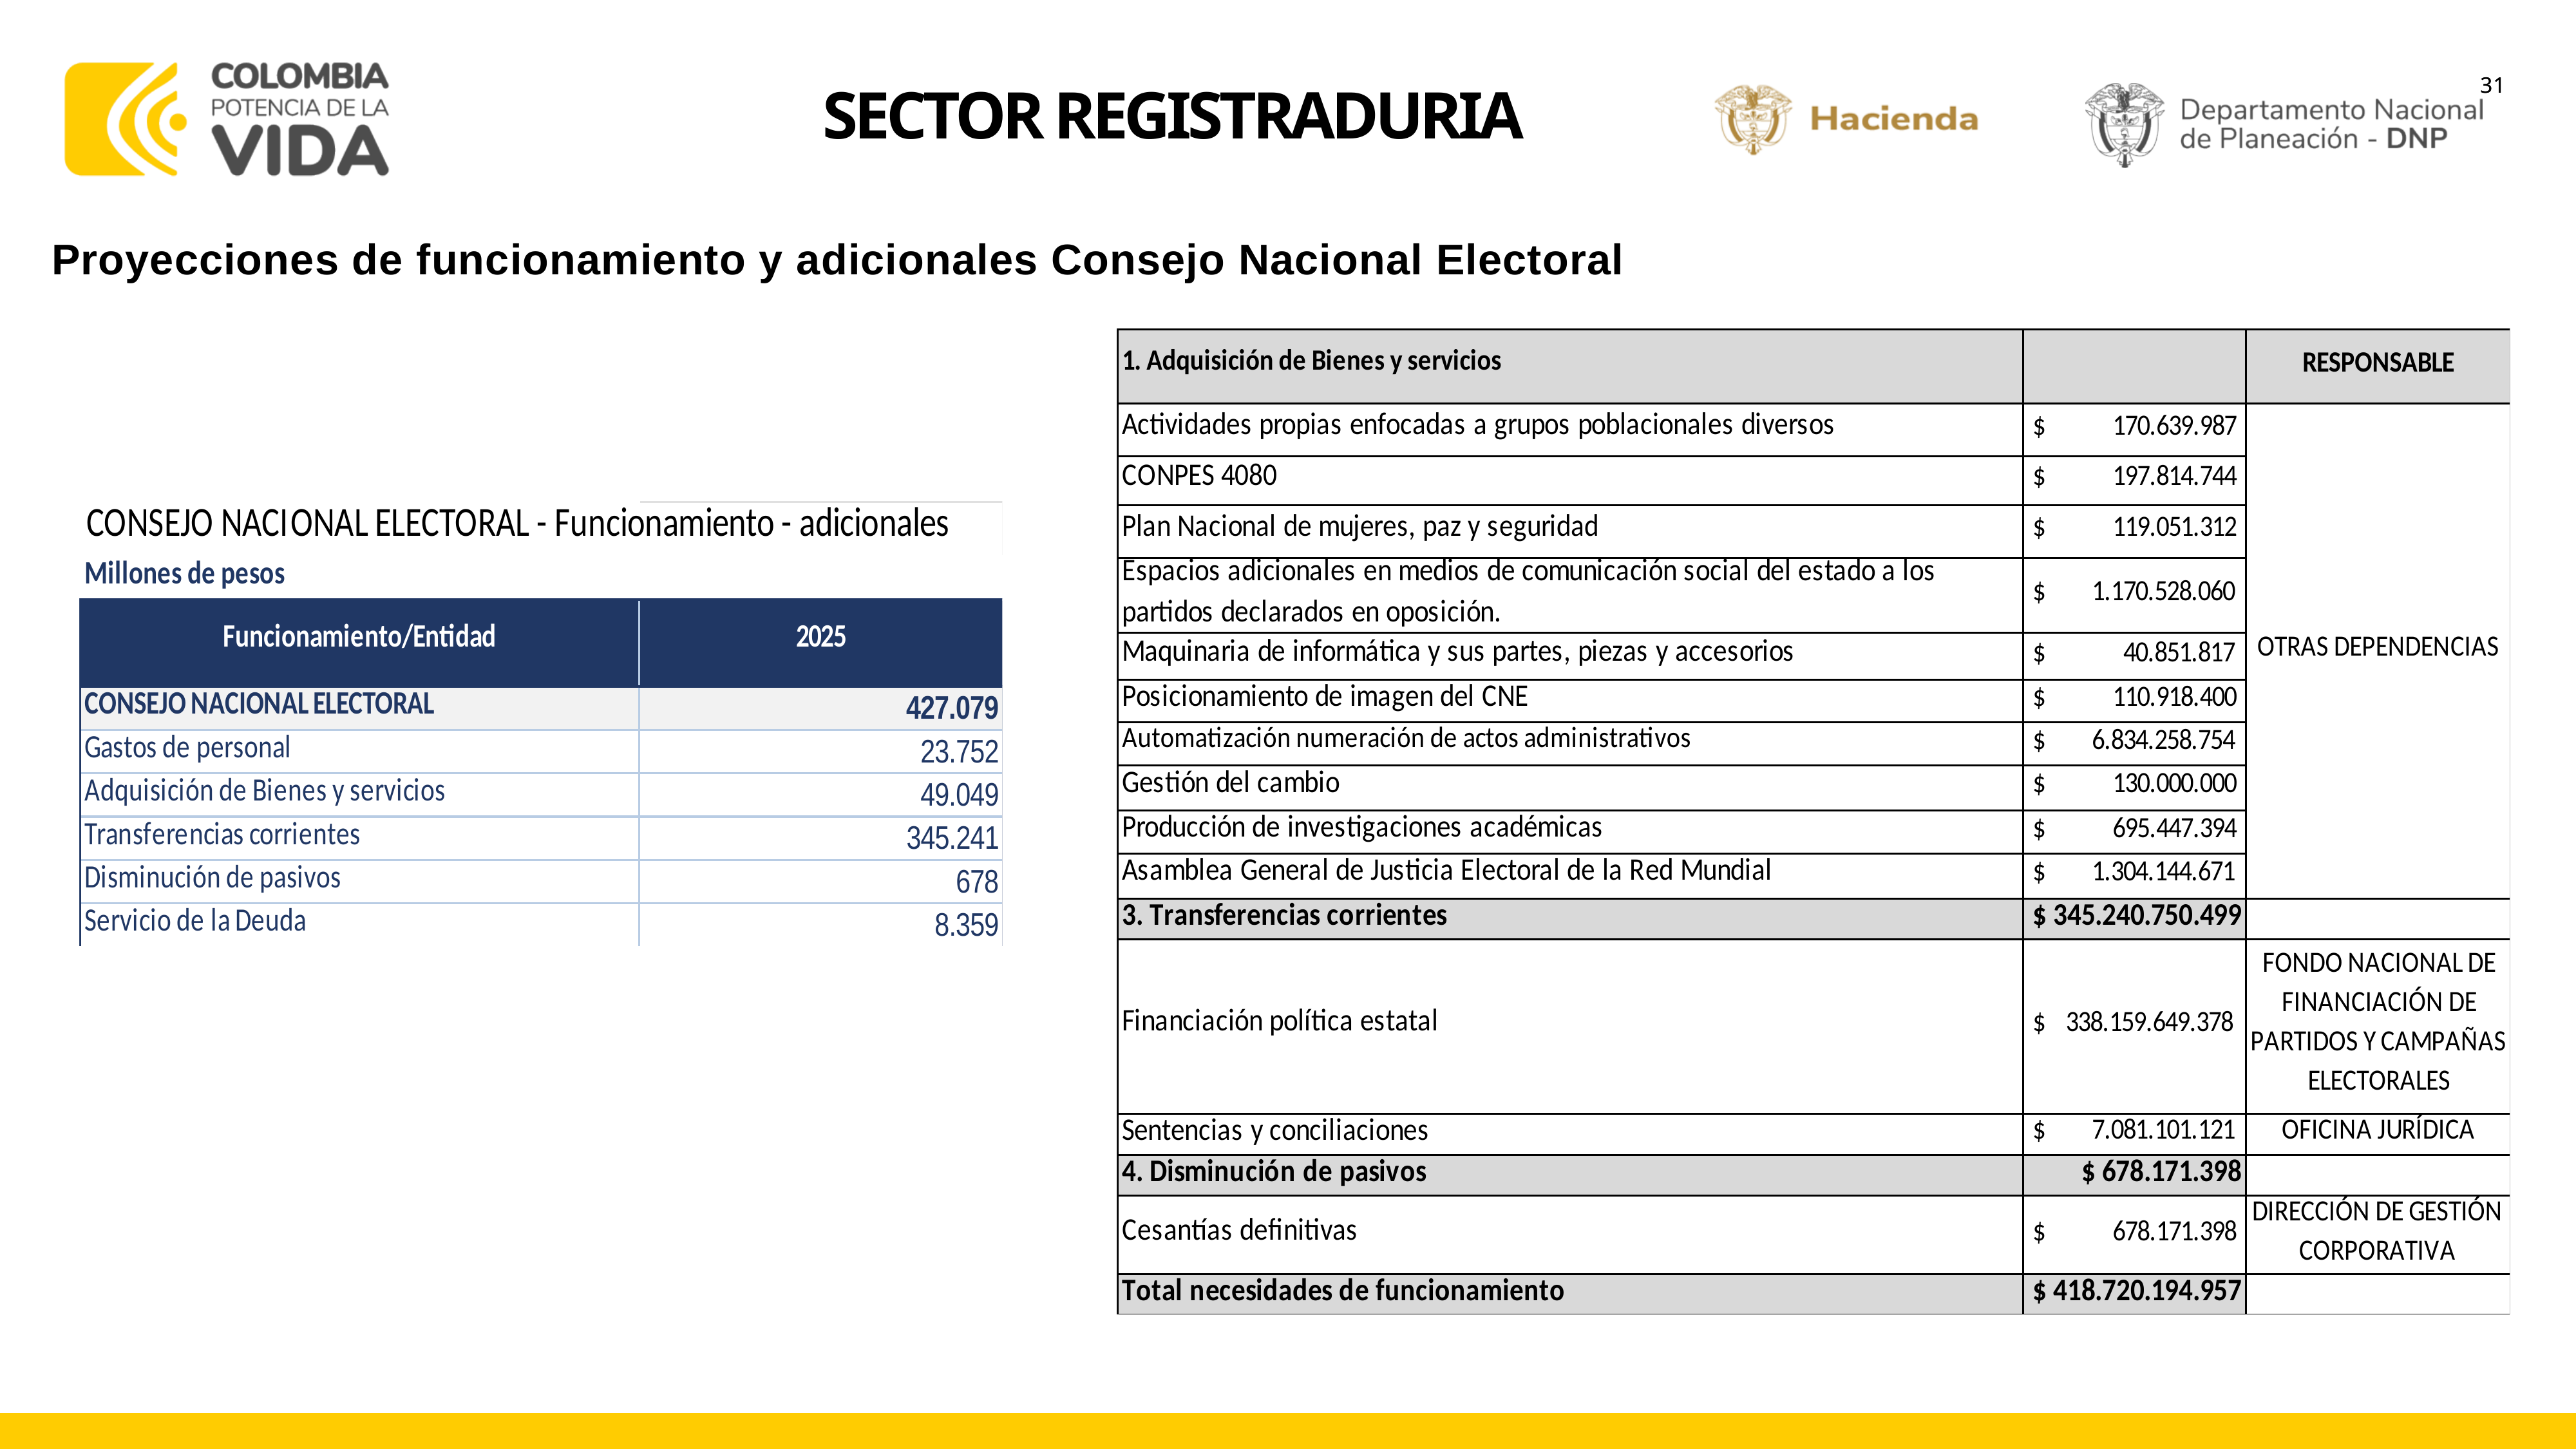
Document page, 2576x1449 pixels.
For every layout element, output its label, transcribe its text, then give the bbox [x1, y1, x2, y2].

text_box SECTOR REGISTRADURIA [0, 83, 2401, 202]
picture [79, 500, 1005, 949]
picture [64, 62, 390, 83]
picture [2401, 83, 2483, 168]
picture [1117, 328, 2512, 1316]
text_box Proyecciones de funcionamiento y adicionales Consejo Nacional Electoral [42, 201, 1705, 289]
picture [1683, 57, 2000, 164]
